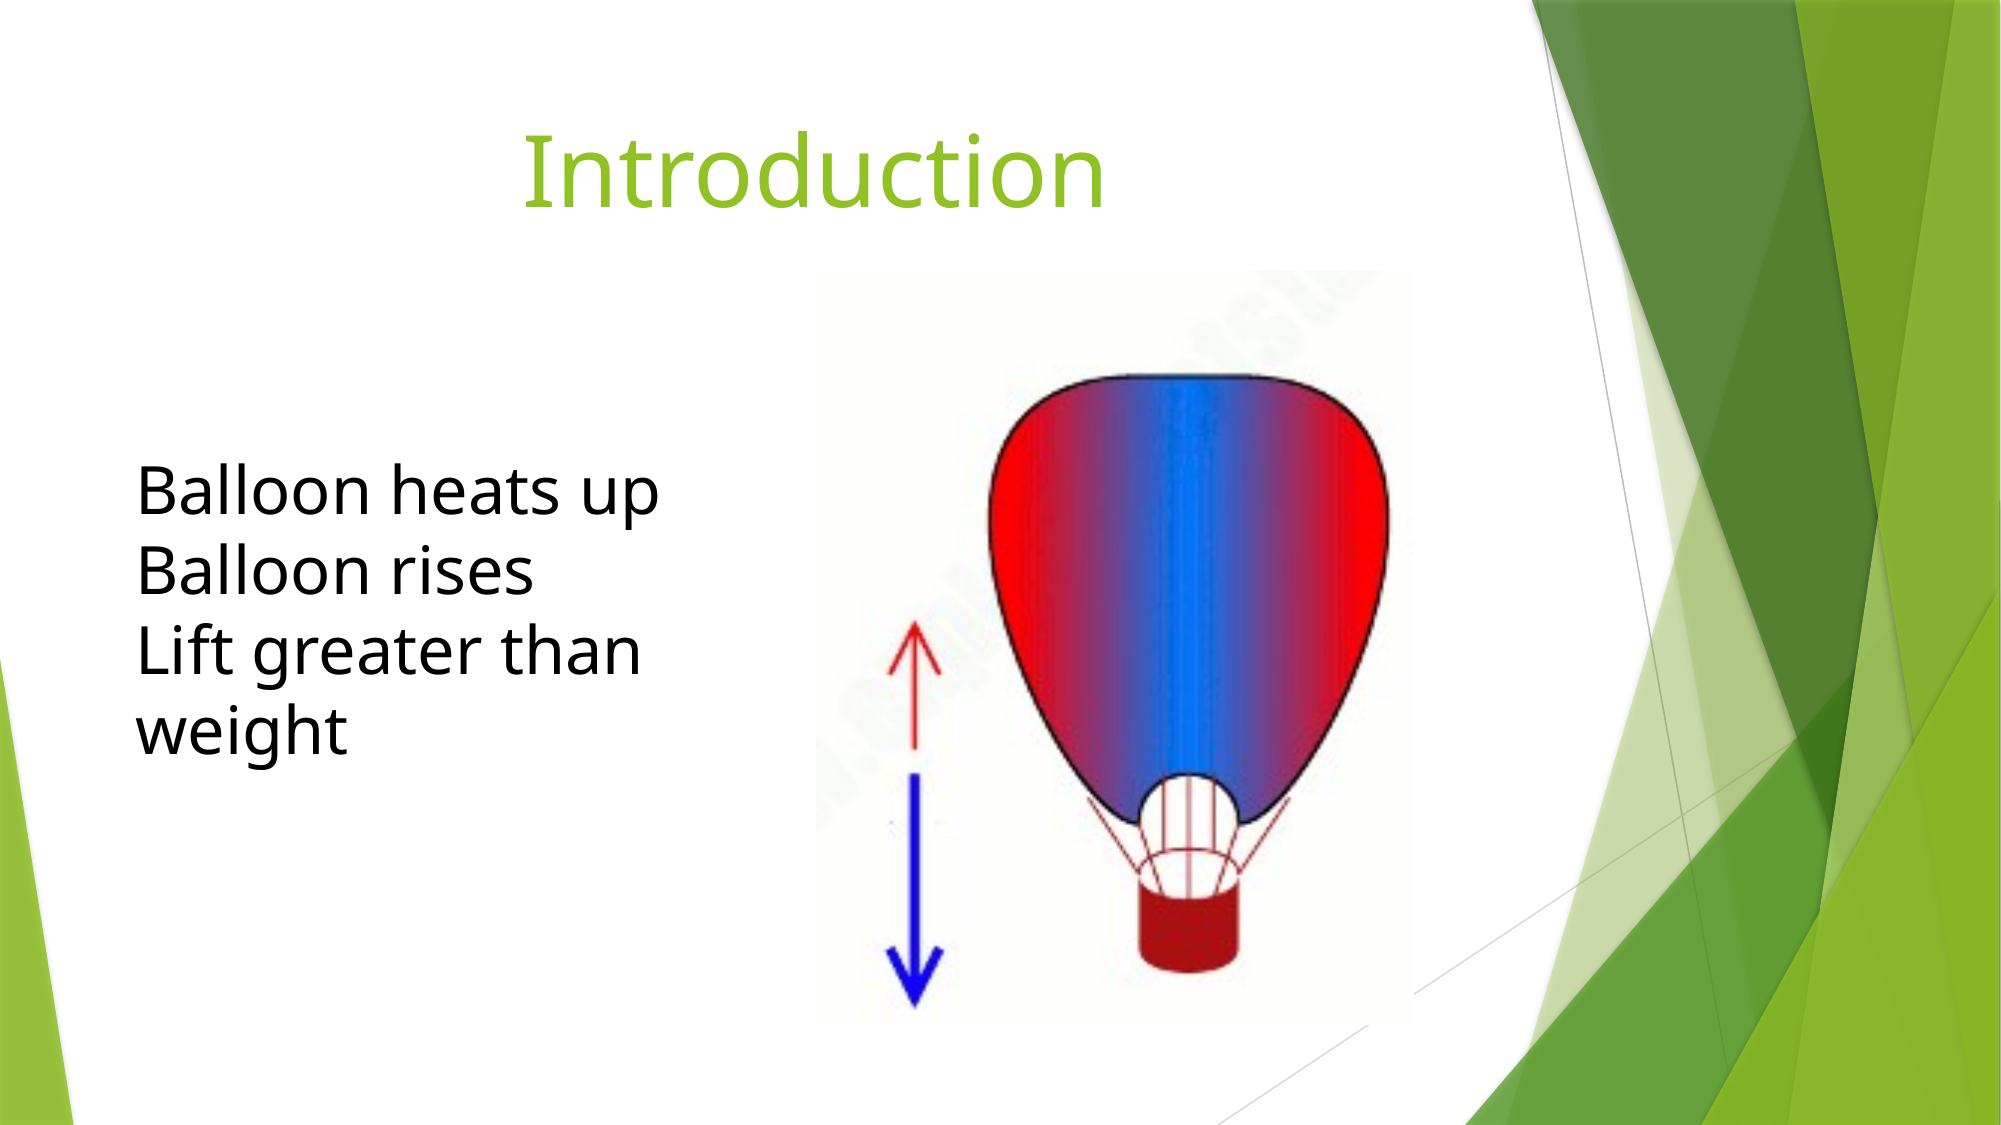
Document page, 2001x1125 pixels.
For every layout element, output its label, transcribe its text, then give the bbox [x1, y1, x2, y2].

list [816, 270, 1414, 1026]
text_box Balloon heats up Balloon rises Lift greater than weight [120, 440, 734, 821]
title Introduction [111, 99, 1522, 317]
